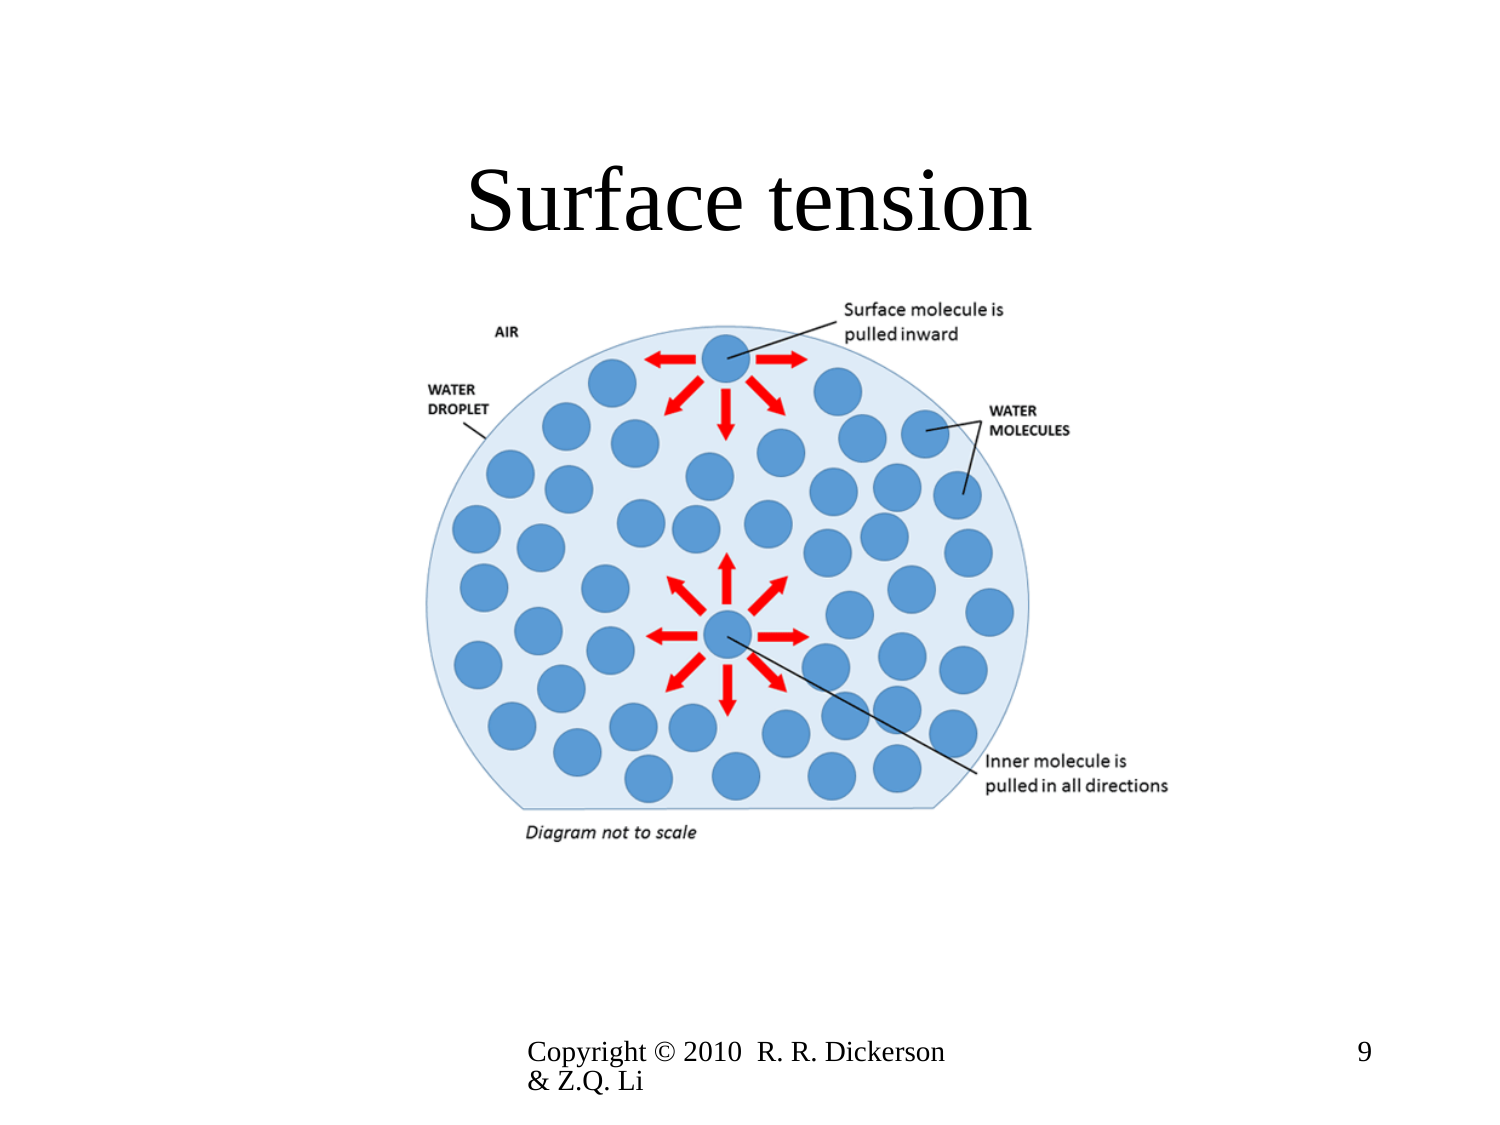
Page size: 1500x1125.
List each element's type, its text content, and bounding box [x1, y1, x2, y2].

slide_number 9 [1074, 1024, 1388, 1101]
footer Copyright © 2010 R. R. Dickerson & Z.Q. Li [512, 1024, 988, 1101]
picture [399, 287, 1187, 859]
title Surface tension [112, 99, 1388, 288]
